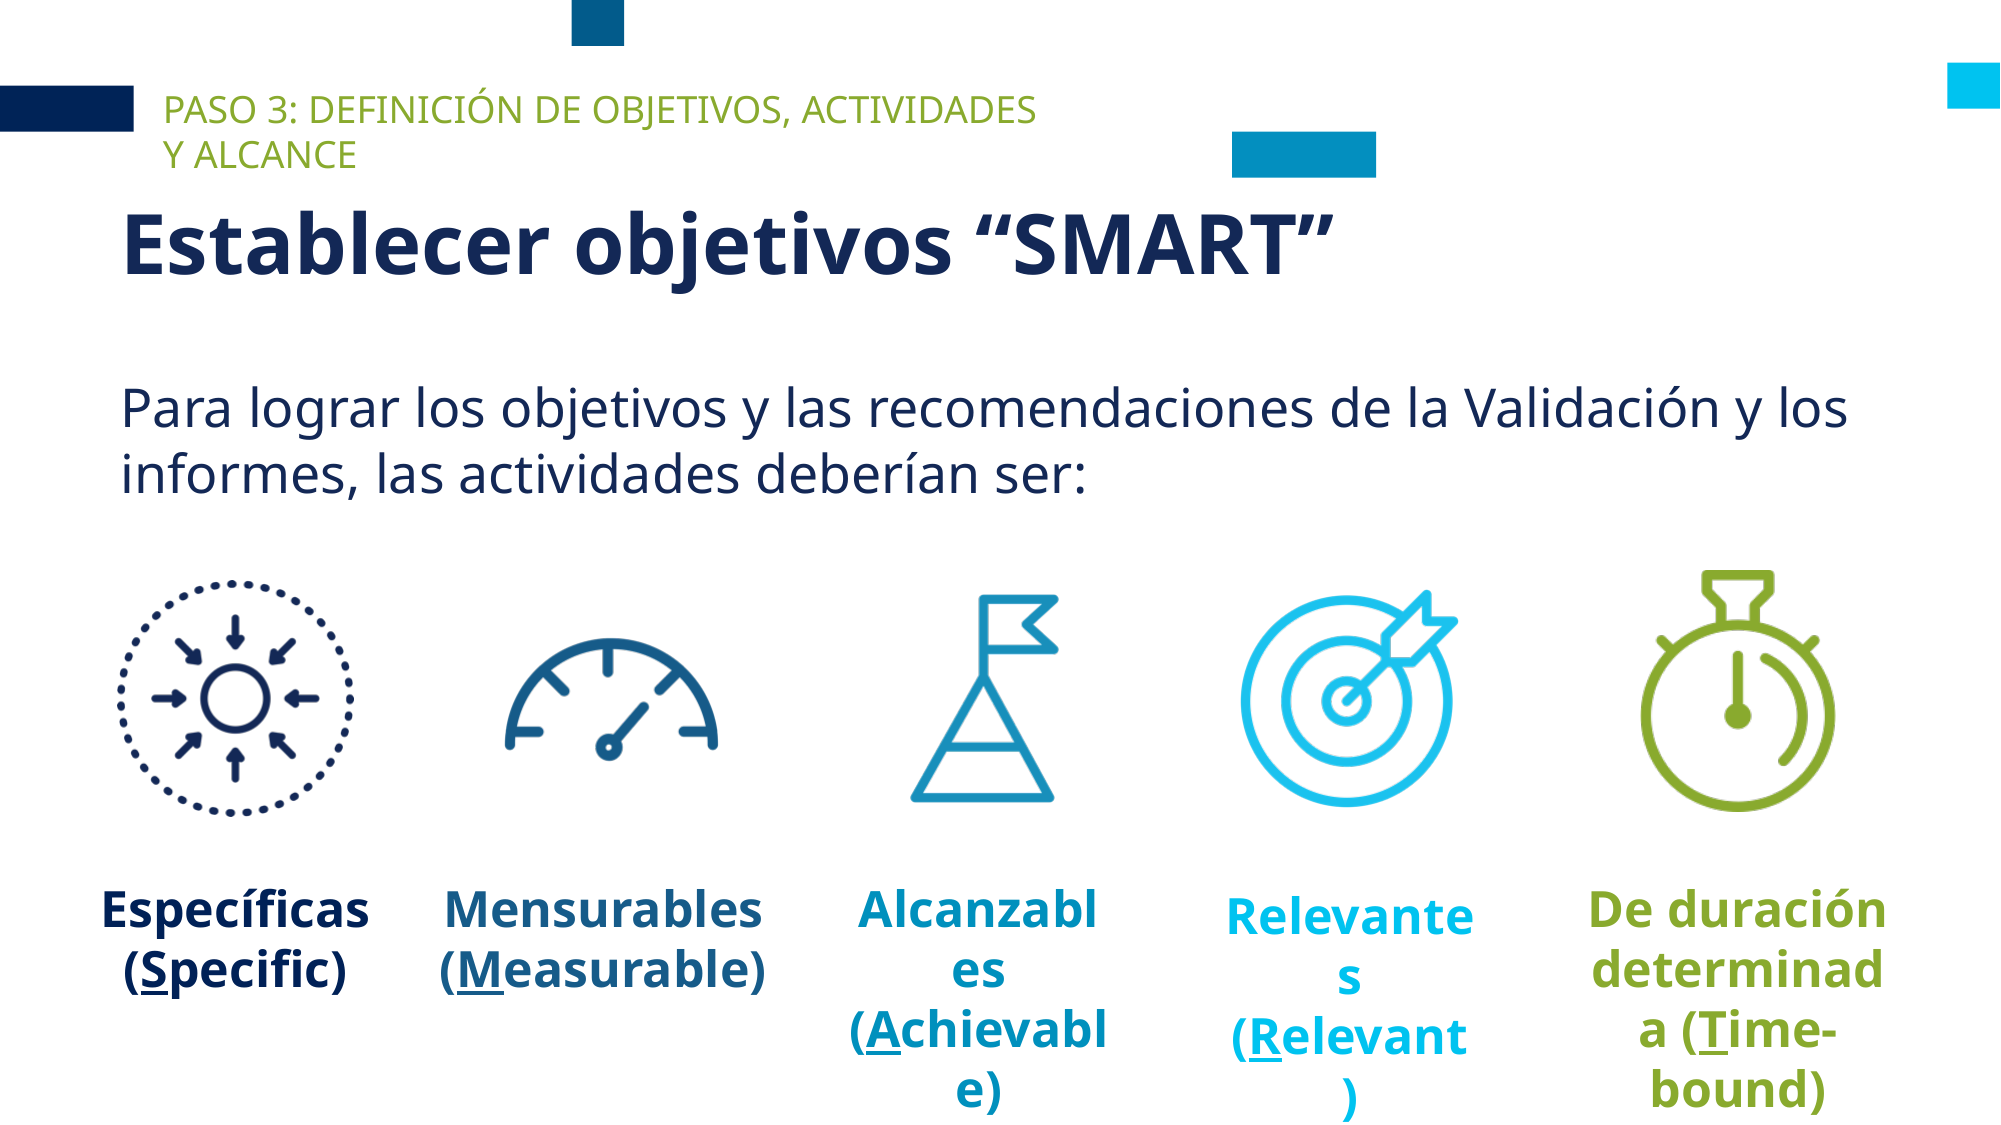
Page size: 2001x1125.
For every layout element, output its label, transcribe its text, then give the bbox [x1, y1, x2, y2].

text_box Relevantes (Relevant) [1209, 877, 1491, 1125]
text_box De duración determinada (Time-bound) [1572, 870, 1904, 1125]
picture [488, 580, 725, 817]
picture [866, 580, 1103, 817]
text_box Alcanzables (Achievable) [832, 870, 1126, 1125]
title Establecer objetivos “SMART” [105, 196, 1895, 307]
text_box PASO 3: DEFINICIÓN DE OBJETIVOS, ACTIVIDADES Y ALCANCE [133, 78, 1053, 183]
picture [1640, 570, 1836, 812]
text_box Mensurables (Measurable) [414, 870, 792, 1005]
text_box Específicas (Specific) [77, 870, 394, 1005]
list Para lograr los objetivos y las recomendaciones de la Validación y los informes, las actividades deberían ser: [105, 363, 1895, 513]
picture [117, 580, 354, 817]
picture [1231, 580, 1468, 817]
